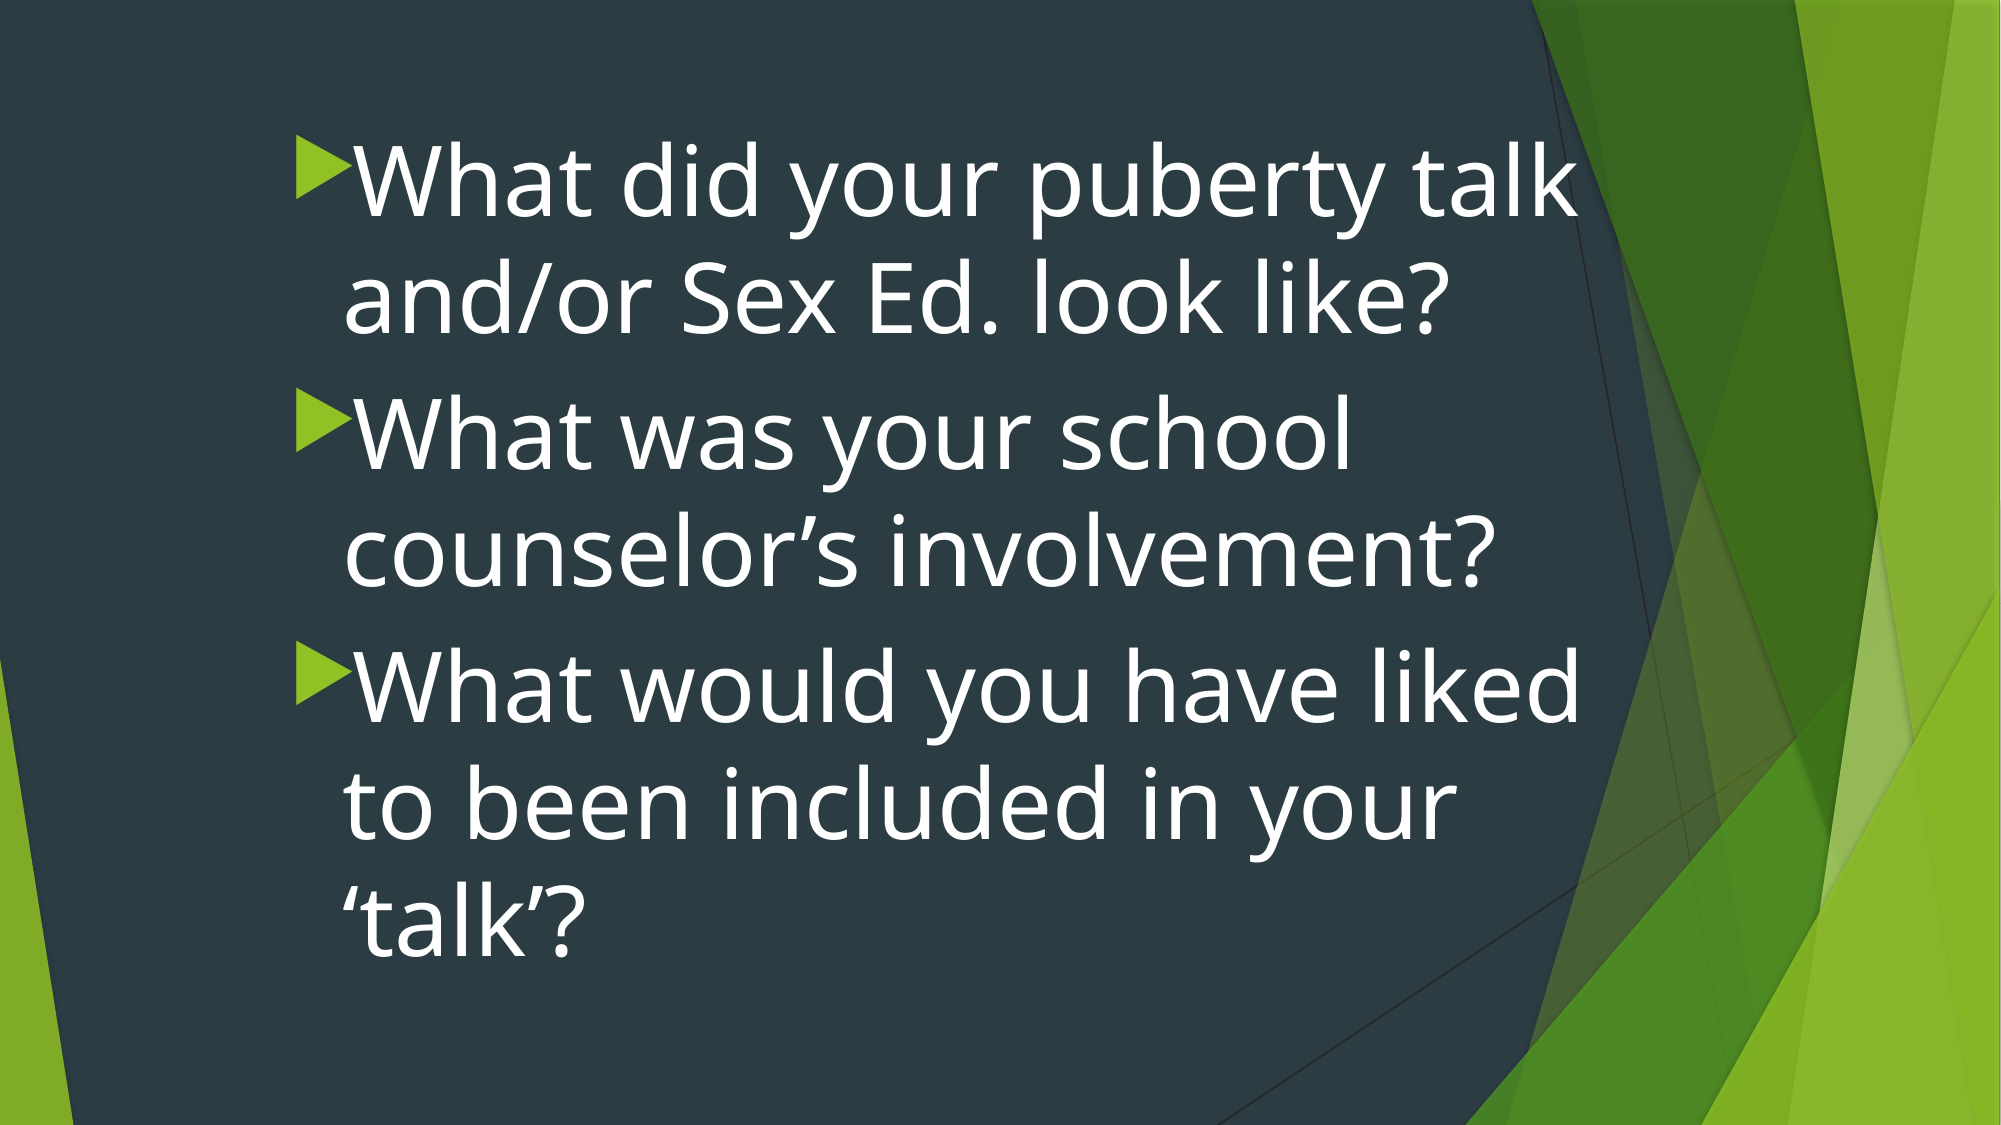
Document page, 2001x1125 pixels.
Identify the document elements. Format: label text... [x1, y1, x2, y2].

list What did your puberty talk and/or Sex Ed. look like? What was your school counselor’s involvement? What would you have liked to been included in your ‘talk’? [274, 110, 1685, 990]
